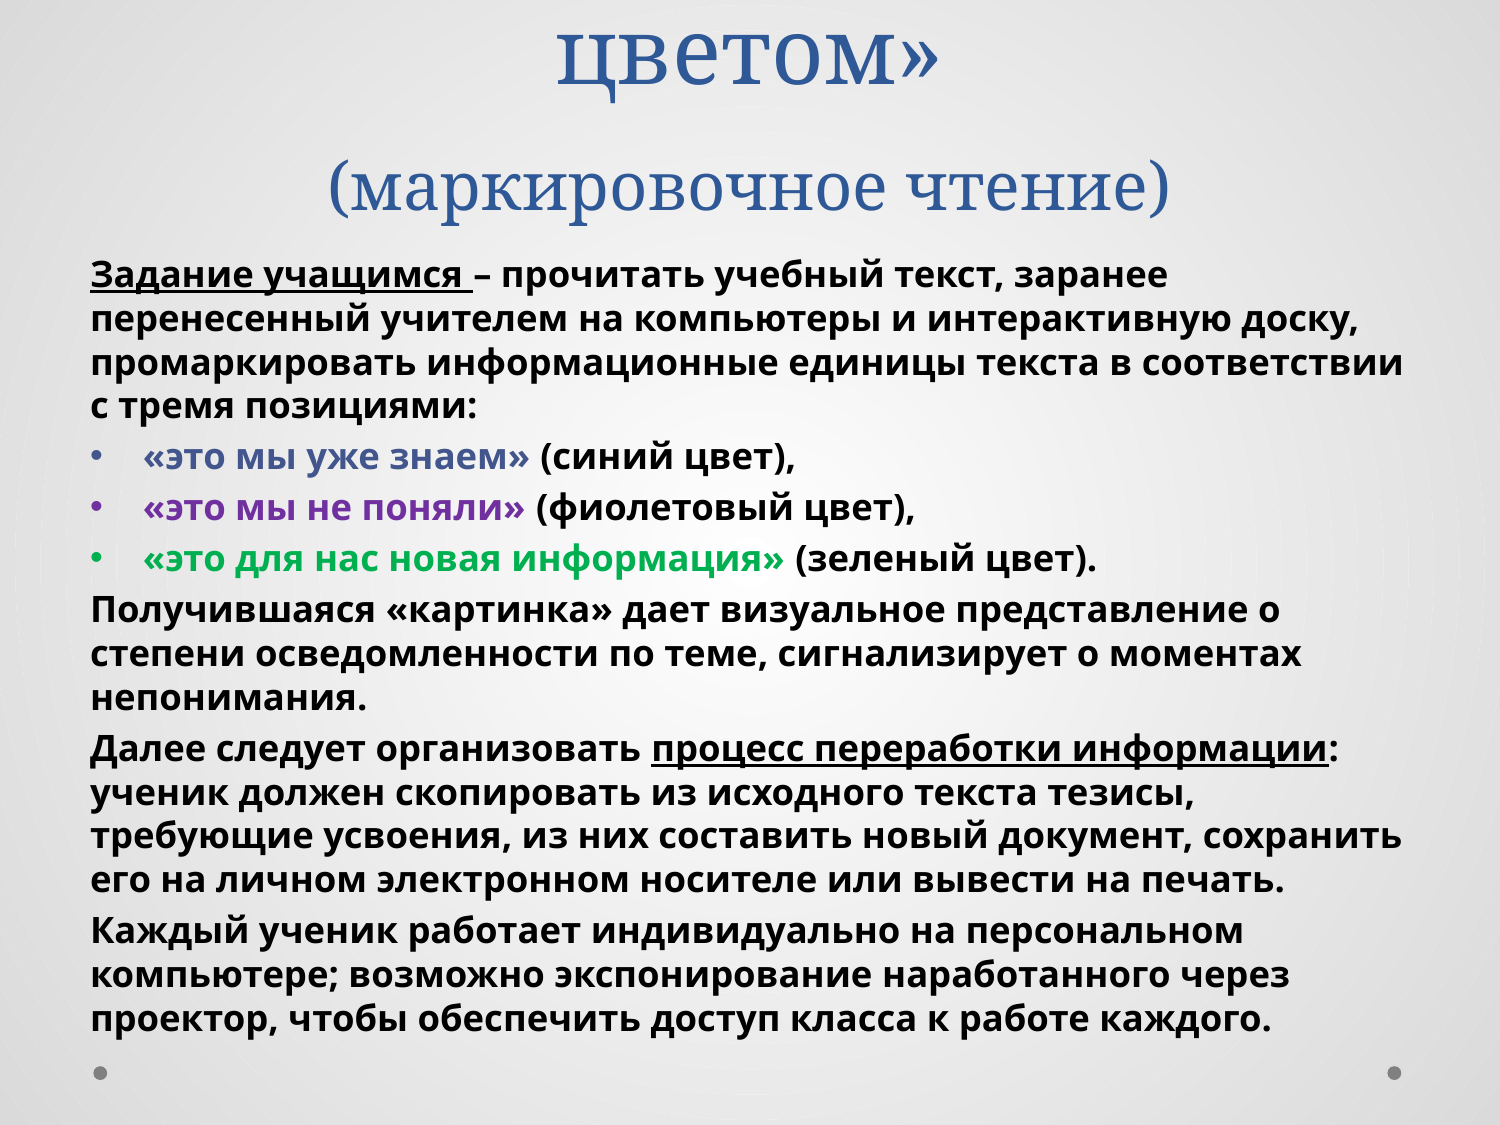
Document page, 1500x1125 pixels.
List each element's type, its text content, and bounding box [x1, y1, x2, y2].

title Инсерт «Выделение цветом» (маркировочное чтение) [75, 0, 1425, 232]
list Задание учащимся – прочитать учебный текст, заранее перенесенный учителем на компьютеры и интерактивную доску, промаркировать информационные единицы текста в соответствии с тремя позициями: «это мы уже знаем» (синий цвет), «это мы не поняли» (фиолетовый цвет), «это для нас новая информация» (зеленый цвет). Получившаяся «картинка» дает визуальное представление о степени осведомленности по теме, сигнализирует о моментах непонимания. Далее следует организовать процесс переработки информации: ученик должен скопировать из исходного текста тезисы, требующие усвоения, из них составить новый документ, сохранить его на личном электронном носителе или вывести на печать. Каждый ученик работает индивидуально на персональном компьютере; возможно экспонирование наработанного через проектор, чтобы обеспечить доступ класса к работе каждого. [75, 243, 1425, 1071]
